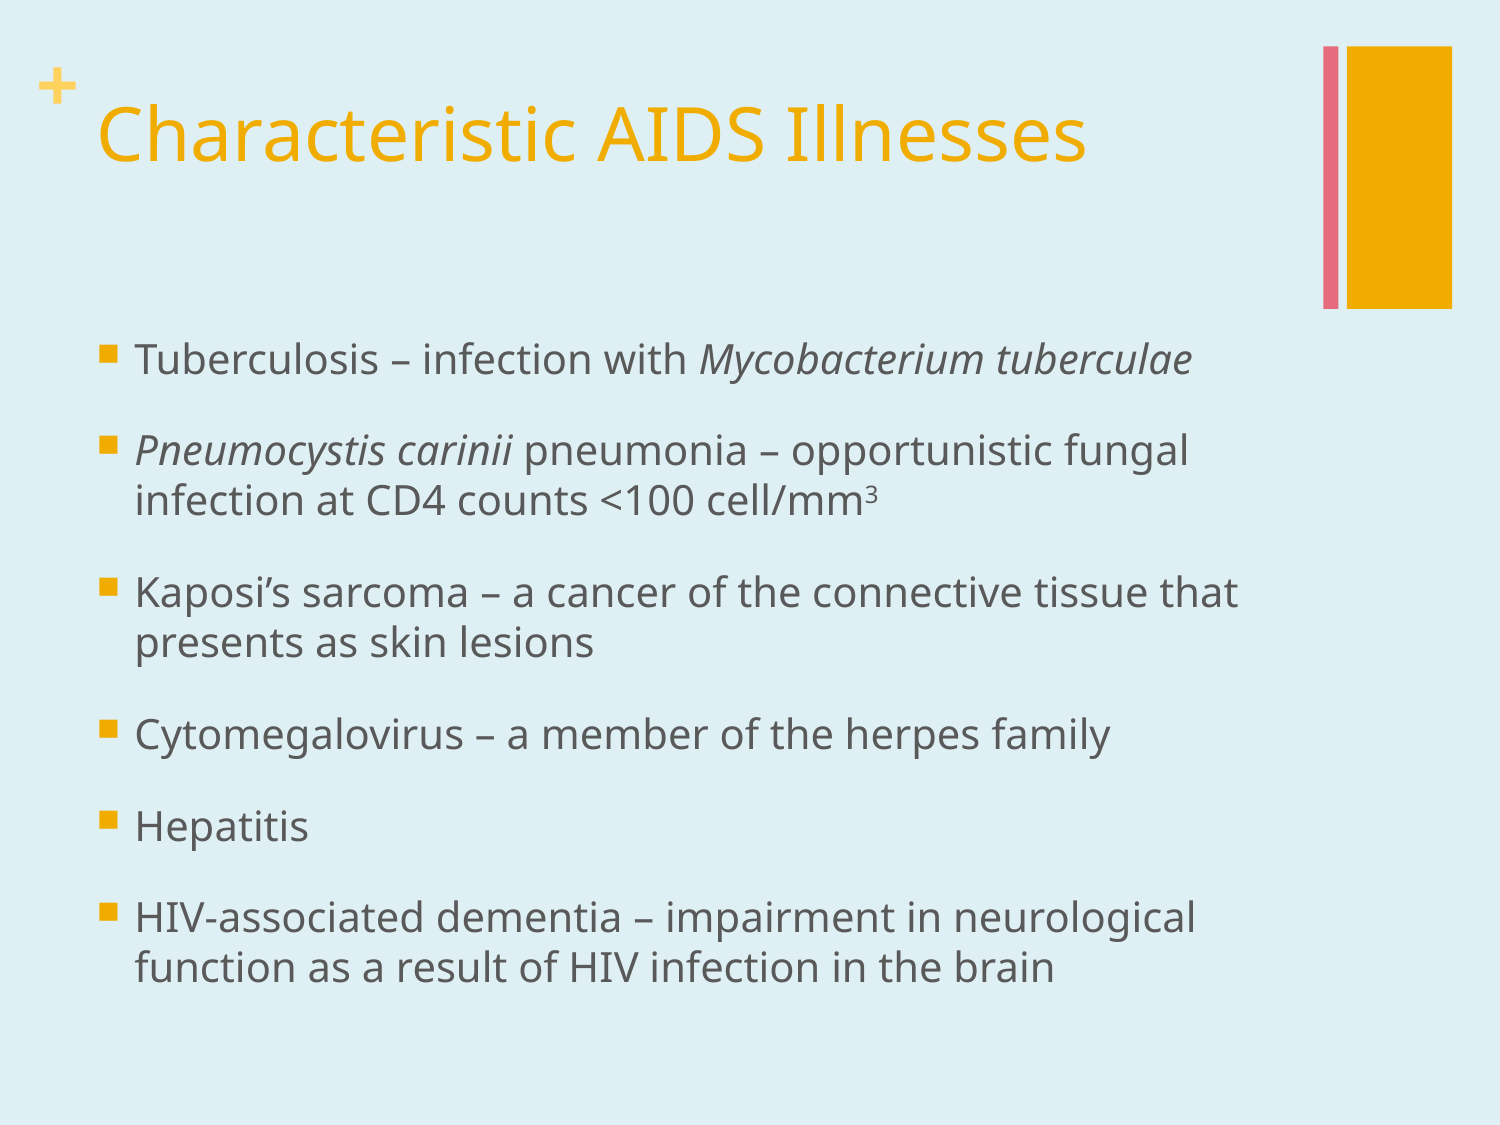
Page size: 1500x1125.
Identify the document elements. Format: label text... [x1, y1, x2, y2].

title Characteristic AIDS Illnesses [81, 79, 1322, 263]
list Tuberculosis – infection with Mycobacterium tuberculae Pneumocystis carinii pneumonia – opportunistic fungal infection at CD4 counts <100 cell/mm3 Kaposi’s sarcoma – a cancer of the connective tissue that presents as skin lesions Cytomegalovirus – a member of the herpes family Hepatitis HIV-associated dementia – impairment in neurological function as a result of HIV infection in the brain [81, 324, 1322, 1005]
